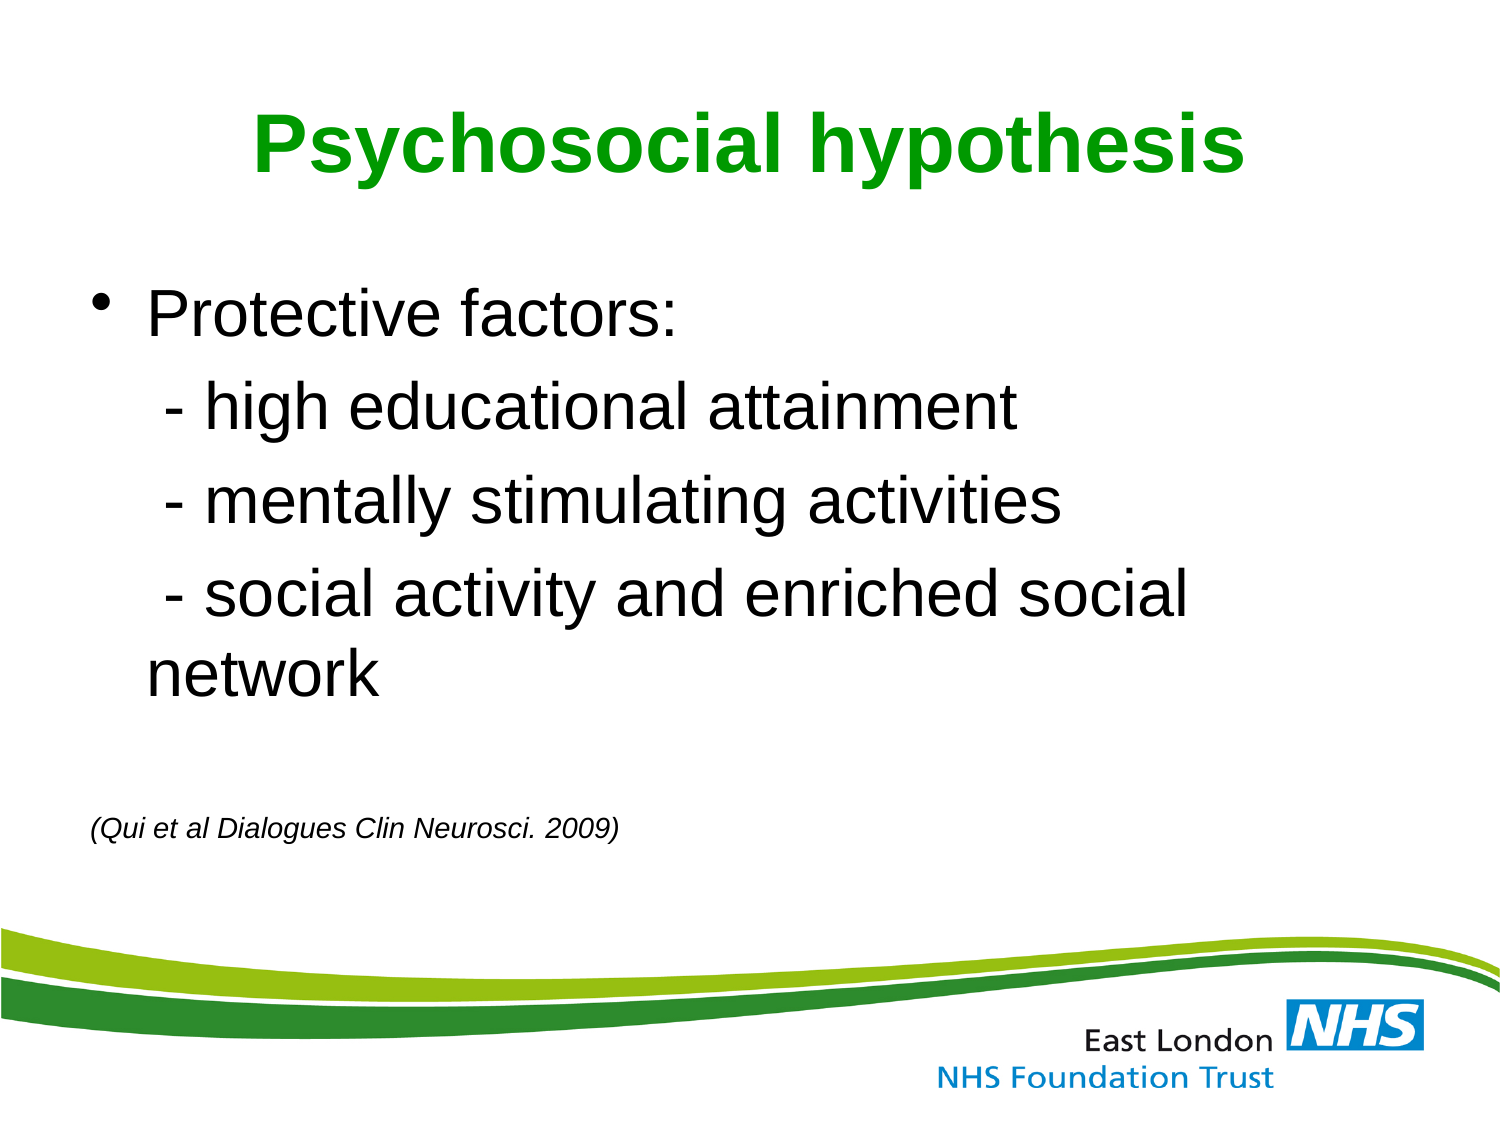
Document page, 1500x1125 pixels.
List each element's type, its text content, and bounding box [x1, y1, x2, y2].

picture [0, 928, 1500, 1088]
picture [1292, 1006, 1341, 1045]
picture [942, 1072, 952, 1088]
picture [1175, 1075, 1183, 1088]
picture [1032, 1074, 1042, 1086]
picture [1073, 1075, 1081, 1088]
picture [1338, 1006, 1384, 1045]
picture [1093, 1074, 1102, 1088]
list Protective factors: - high educational attainment - mentally stimulating activities - social activity and enriched social network (Qui et al Dialogues Clin Neurosci. 2009) [74, 262, 1426, 1006]
picture [966, 1078, 978, 1088]
picture [1154, 1074, 1164, 1086]
title Psychosocial hypothesis [74, 44, 1426, 233]
picture [1380, 1006, 1418, 1046]
